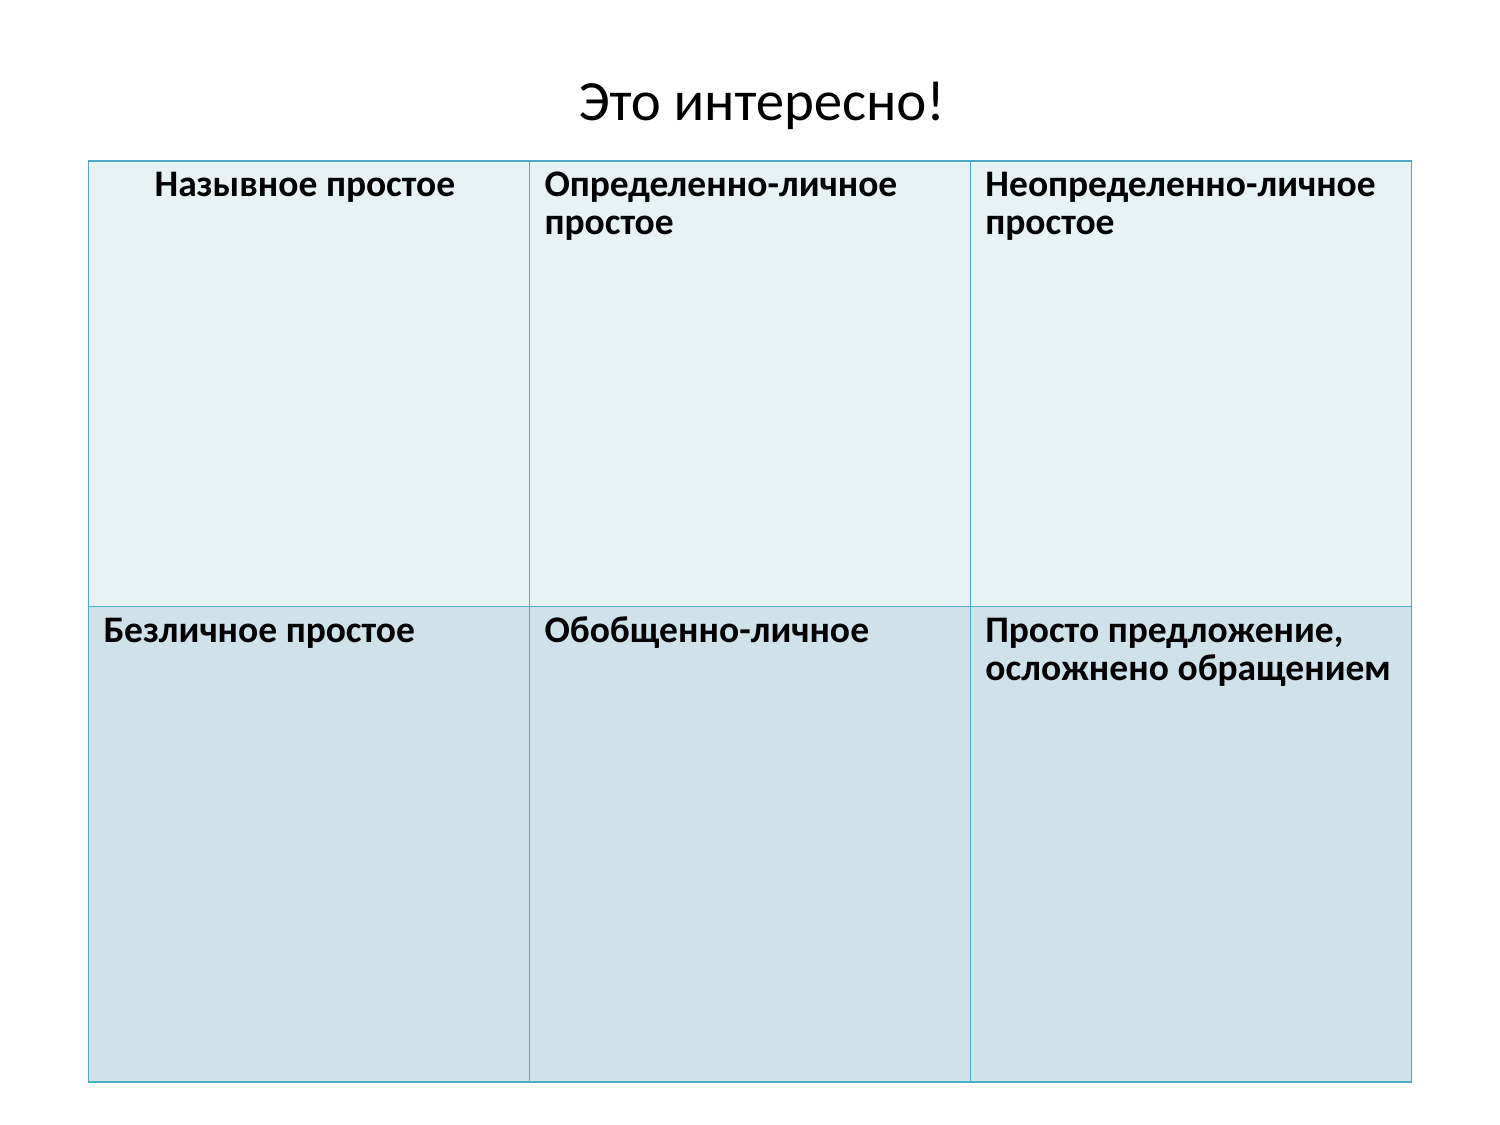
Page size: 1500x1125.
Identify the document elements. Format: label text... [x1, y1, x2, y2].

table_cell Просто предложение, осложнено обращением [971, 607, 1411, 1081]
table_header Определенно-личное простое [530, 162, 970, 606]
table_cell Безличное простое [89, 607, 529, 1081]
table_header Неопределенно-личное простое [971, 162, 1411, 606]
title Это интересно! [123, 54, 1400, 160]
table_cell Обобщенно-личное [530, 607, 970, 1081]
table_header Назывное простое [89, 162, 529, 606]
